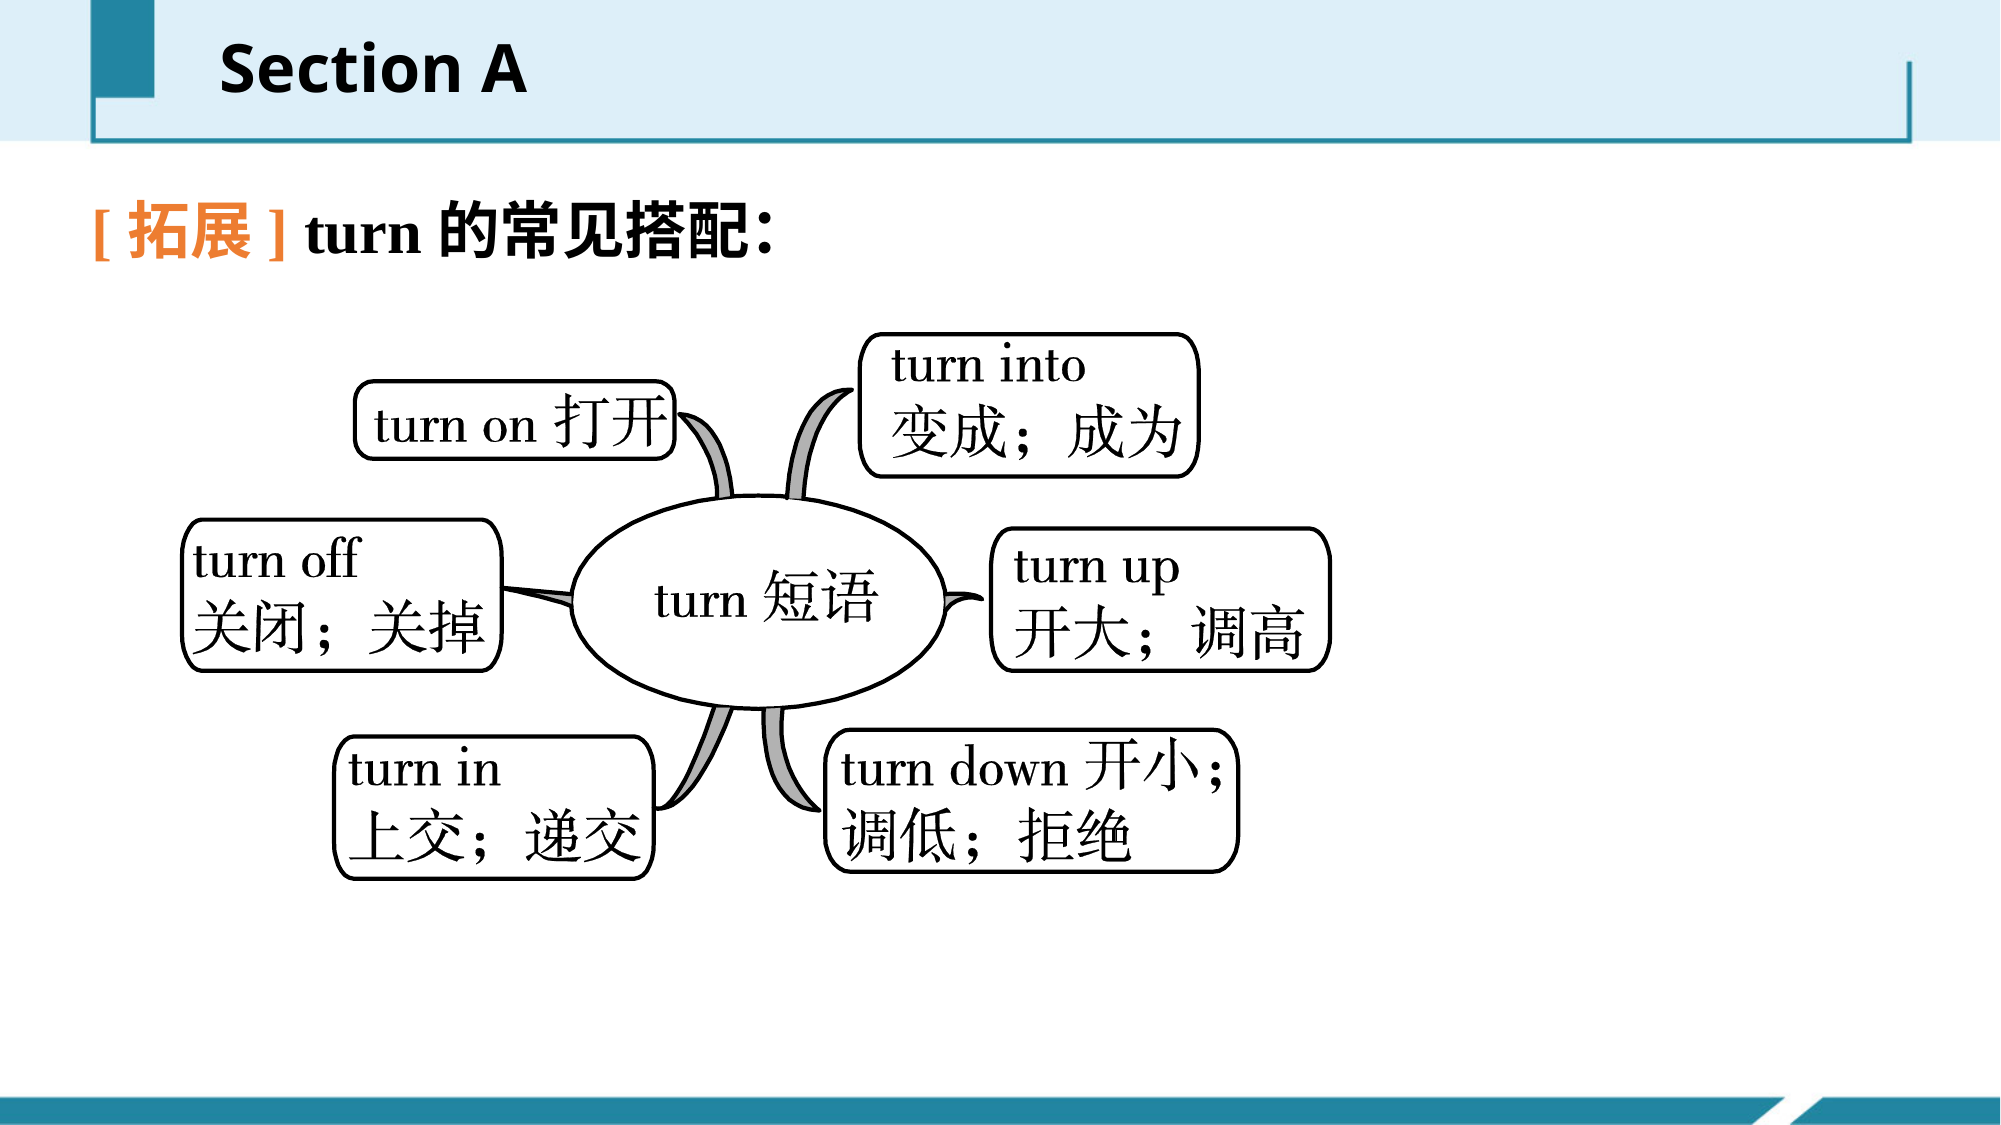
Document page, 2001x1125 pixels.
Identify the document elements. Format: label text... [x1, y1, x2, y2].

text_box [拓展] turn的常见搭配： [77, 145, 1889, 273]
picture [0, 0, 2001, 1125]
text_box Section A [205, 18, 543, 114]
